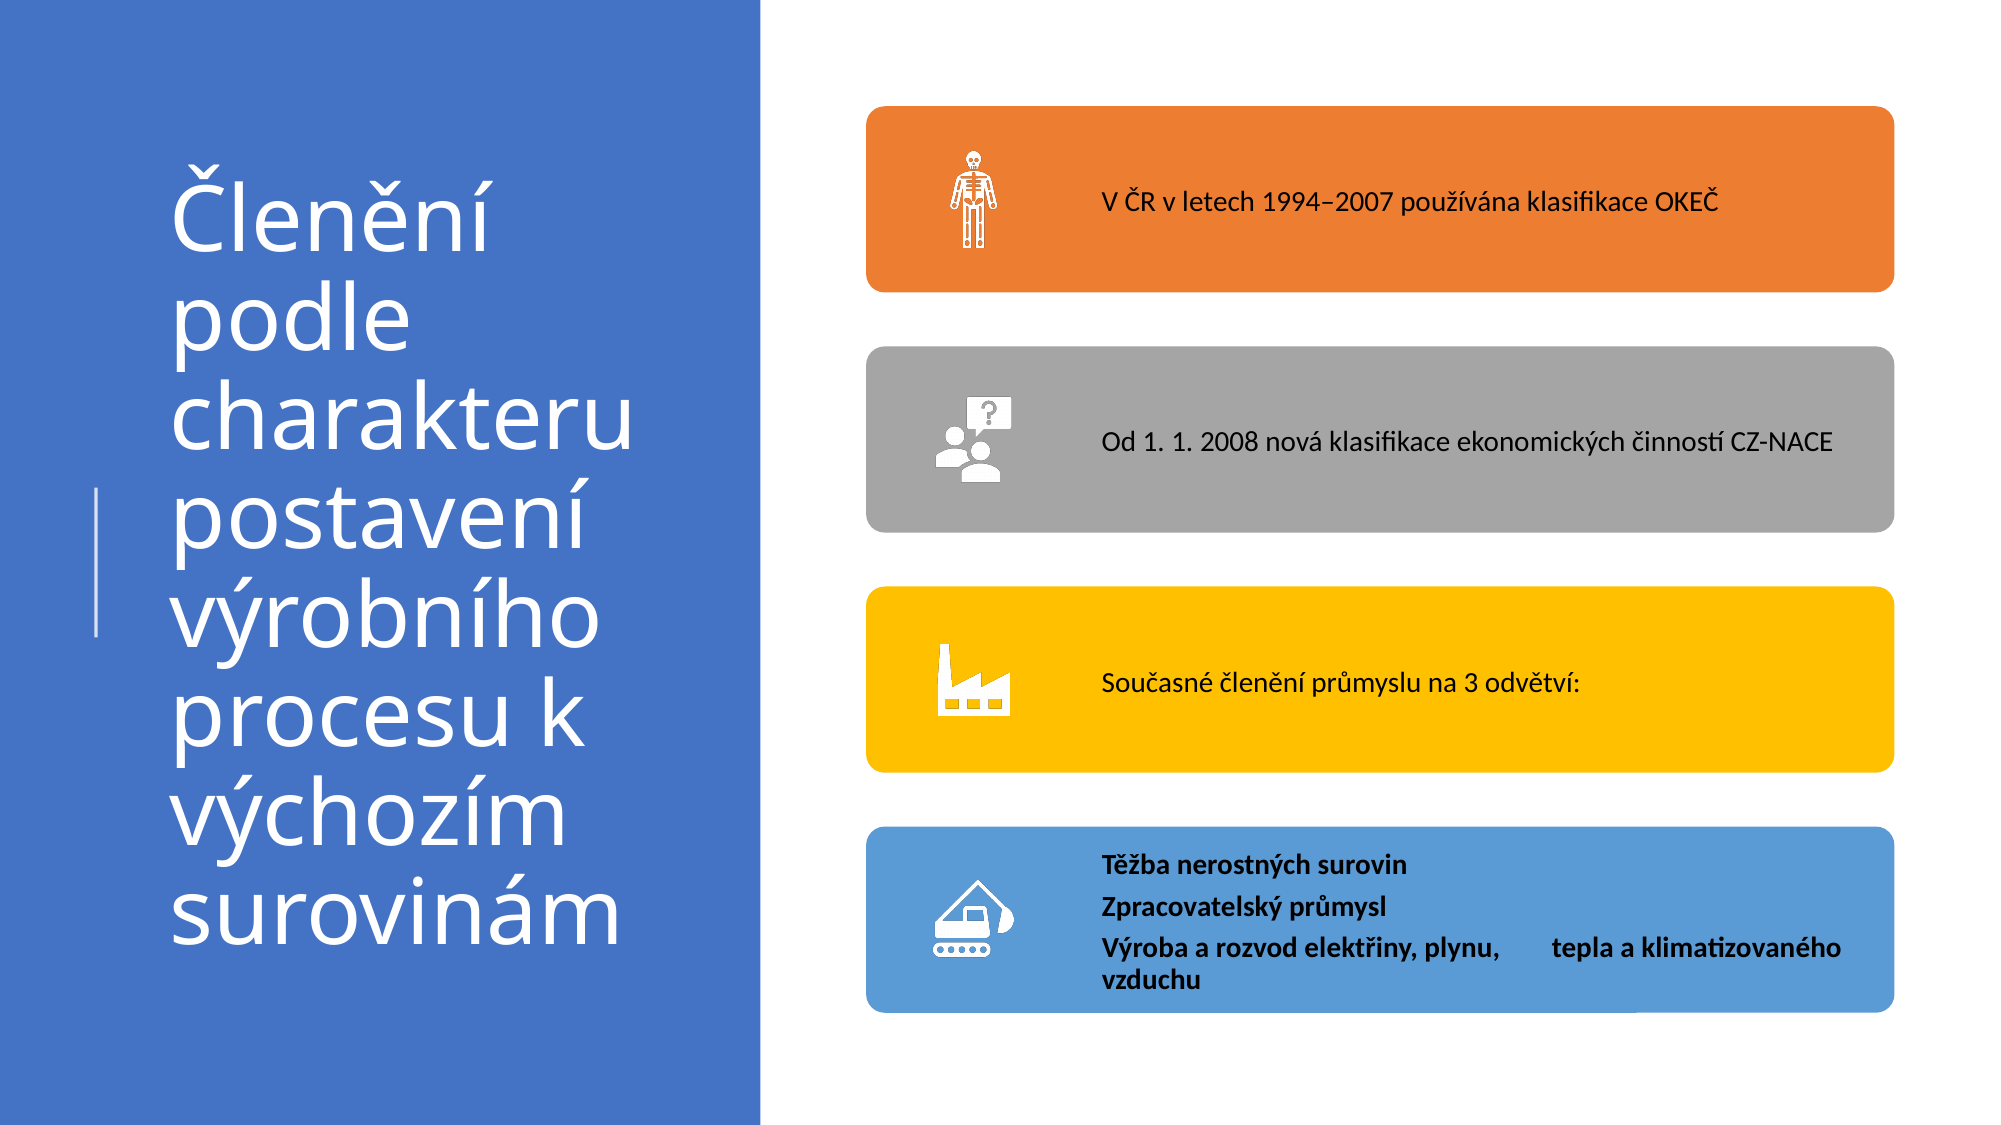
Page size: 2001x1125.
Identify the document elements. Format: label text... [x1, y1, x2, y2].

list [866, 105, 1895, 1020]
text_box [0, 0, 761, 1125]
title Členění podle charakteru postavení výrobního procesu k výchozím surovinám [154, 116, 708, 1020]
